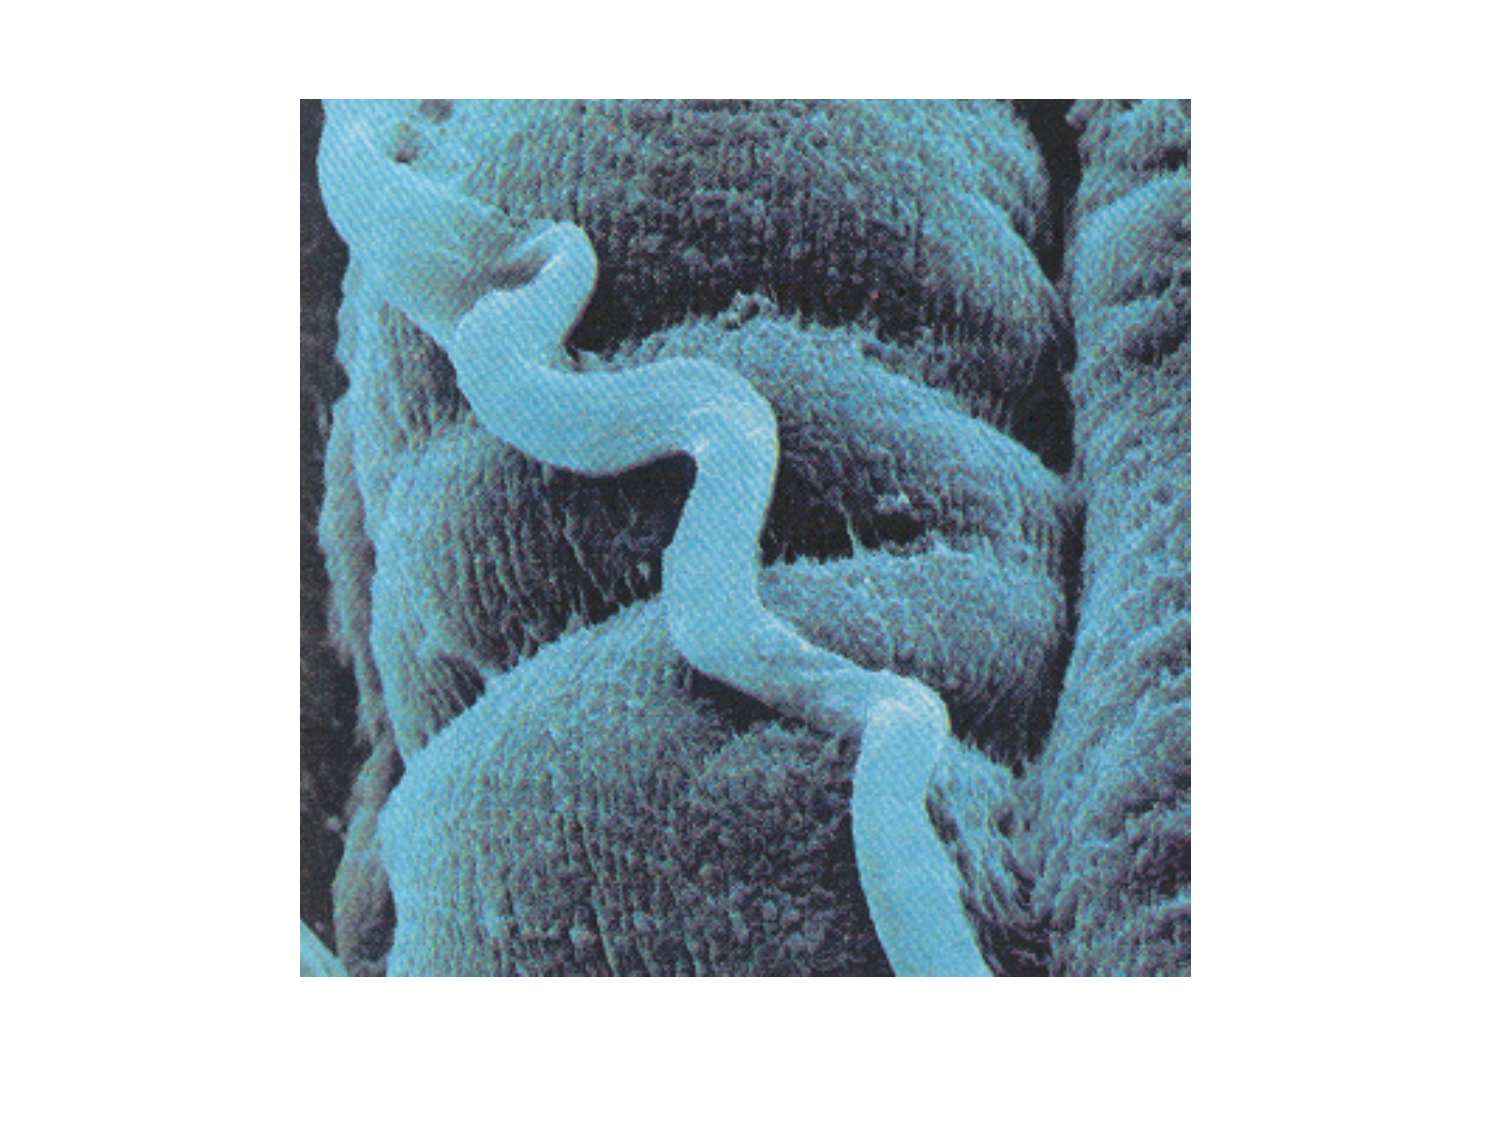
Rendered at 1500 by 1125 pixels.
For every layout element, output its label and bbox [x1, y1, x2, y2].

picture [299, 99, 1191, 977]
